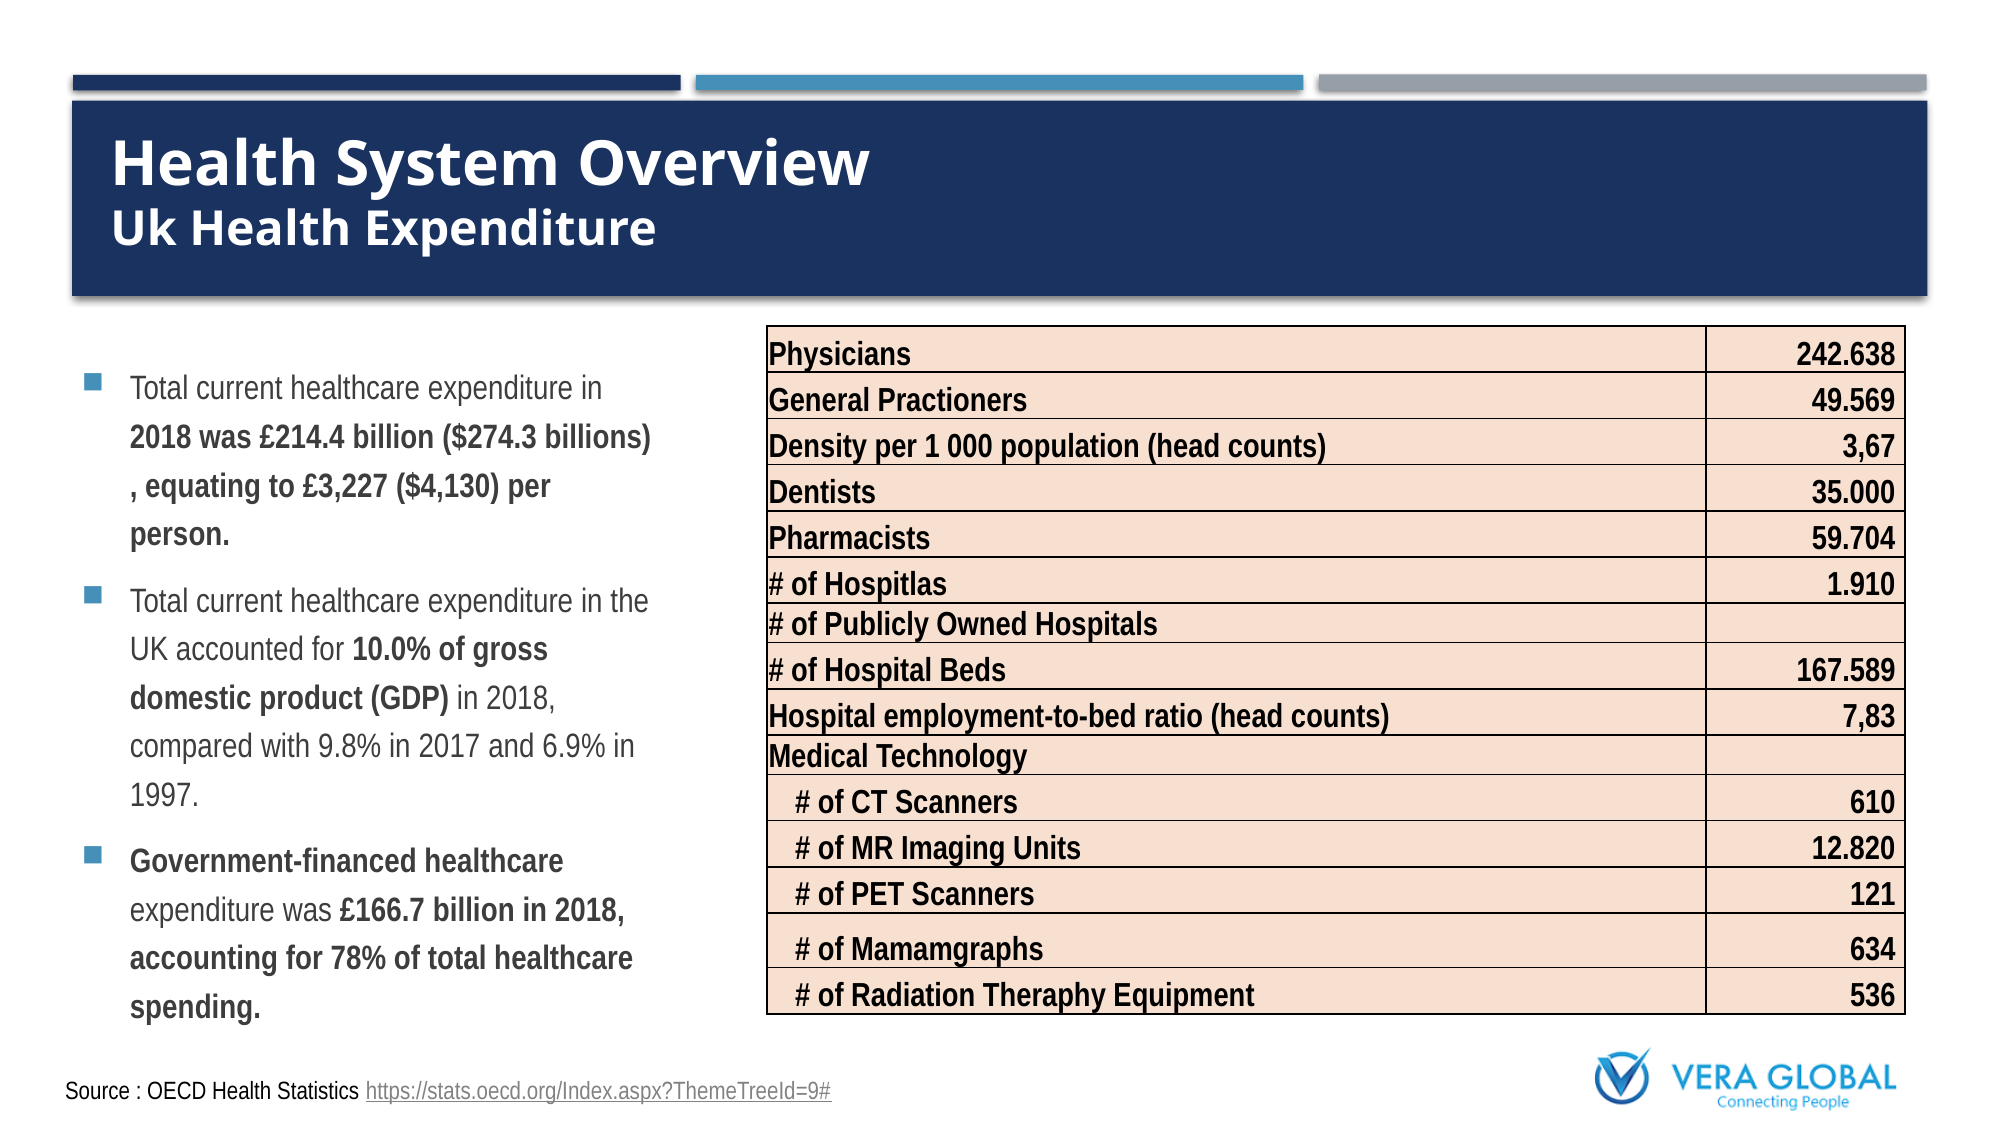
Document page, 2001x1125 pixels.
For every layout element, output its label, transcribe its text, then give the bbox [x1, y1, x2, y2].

table_cell Hospital employment-to-bed ratio (head counts) [768, 690, 1705, 734]
table_cell # of MR Imaging Units [768, 821, 1705, 866]
table_cell 35.000 [1707, 465, 1904, 510]
table_cell 536 [1707, 968, 1904, 1013]
table_cell 7,83 [1707, 690, 1904, 734]
table_cell 634 [1707, 914, 1904, 967]
table_cell 167.589 [1707, 643, 1904, 688]
list Total current healthcare expenditure in 2018 was £214.4 billion ($274.3 billions) , equating to £3,227 ($4,130) per person. Total current healthcare expenditure in the UK accounted for 10.0% of gross domestic product (GDP) in 2018, compared with 9.8% in 2017 and 6.9% in 1997. Government-financed healthcare expenditure was £166.7 billion in 2018, accounting for 78% of total healthcare spending. [65, 350, 667, 1039]
table_cell [1707, 736, 1904, 774]
table_header Physicians [768, 327, 1705, 371]
table_cell 12.820 [1707, 821, 1904, 866]
table_cell 121 [1707, 868, 1904, 912]
title Health System Overview Uk Health Expenditure [95, 115, 1905, 263]
table_cell 1.910 [1707, 558, 1904, 602]
table_cell # of Publicly Owned Hospitals [768, 604, 1705, 642]
table_cell # of PET Scanners [768, 868, 1705, 912]
table_cell # of Radiation Theraphy Equipment [768, 968, 1705, 1013]
picture [1584, 1037, 1906, 1114]
table_cell # of Hospitlas [768, 558, 1705, 602]
table_cell Medical Technology [768, 736, 1705, 774]
table_cell Pharmacists [768, 512, 1705, 556]
table_cell 59.704 [1707, 512, 1904, 556]
table_cell 3,67 [1707, 419, 1904, 464]
table_cell # of Hospital Beds [768, 643, 1705, 688]
table_cell Dentists [768, 465, 1705, 510]
table_cell General Practioners [768, 373, 1705, 418]
table_cell 610 [1707, 775, 1904, 820]
table_cell 49.569 [1707, 373, 1904, 418]
table_cell Density per 1 000 population (head counts) [768, 419, 1705, 464]
table_cell # of Mamamgraphs [768, 914, 1705, 967]
table_cell # of CT Scanners [768, 775, 1705, 820]
table_cell [1707, 604, 1904, 642]
table_header 242.638 [1707, 327, 1904, 371]
text_box Source : OECD Health Statistics https://stats.oecd.org/Index.aspx?ThemeTreeId=9# [50, 1067, 981, 1113]
